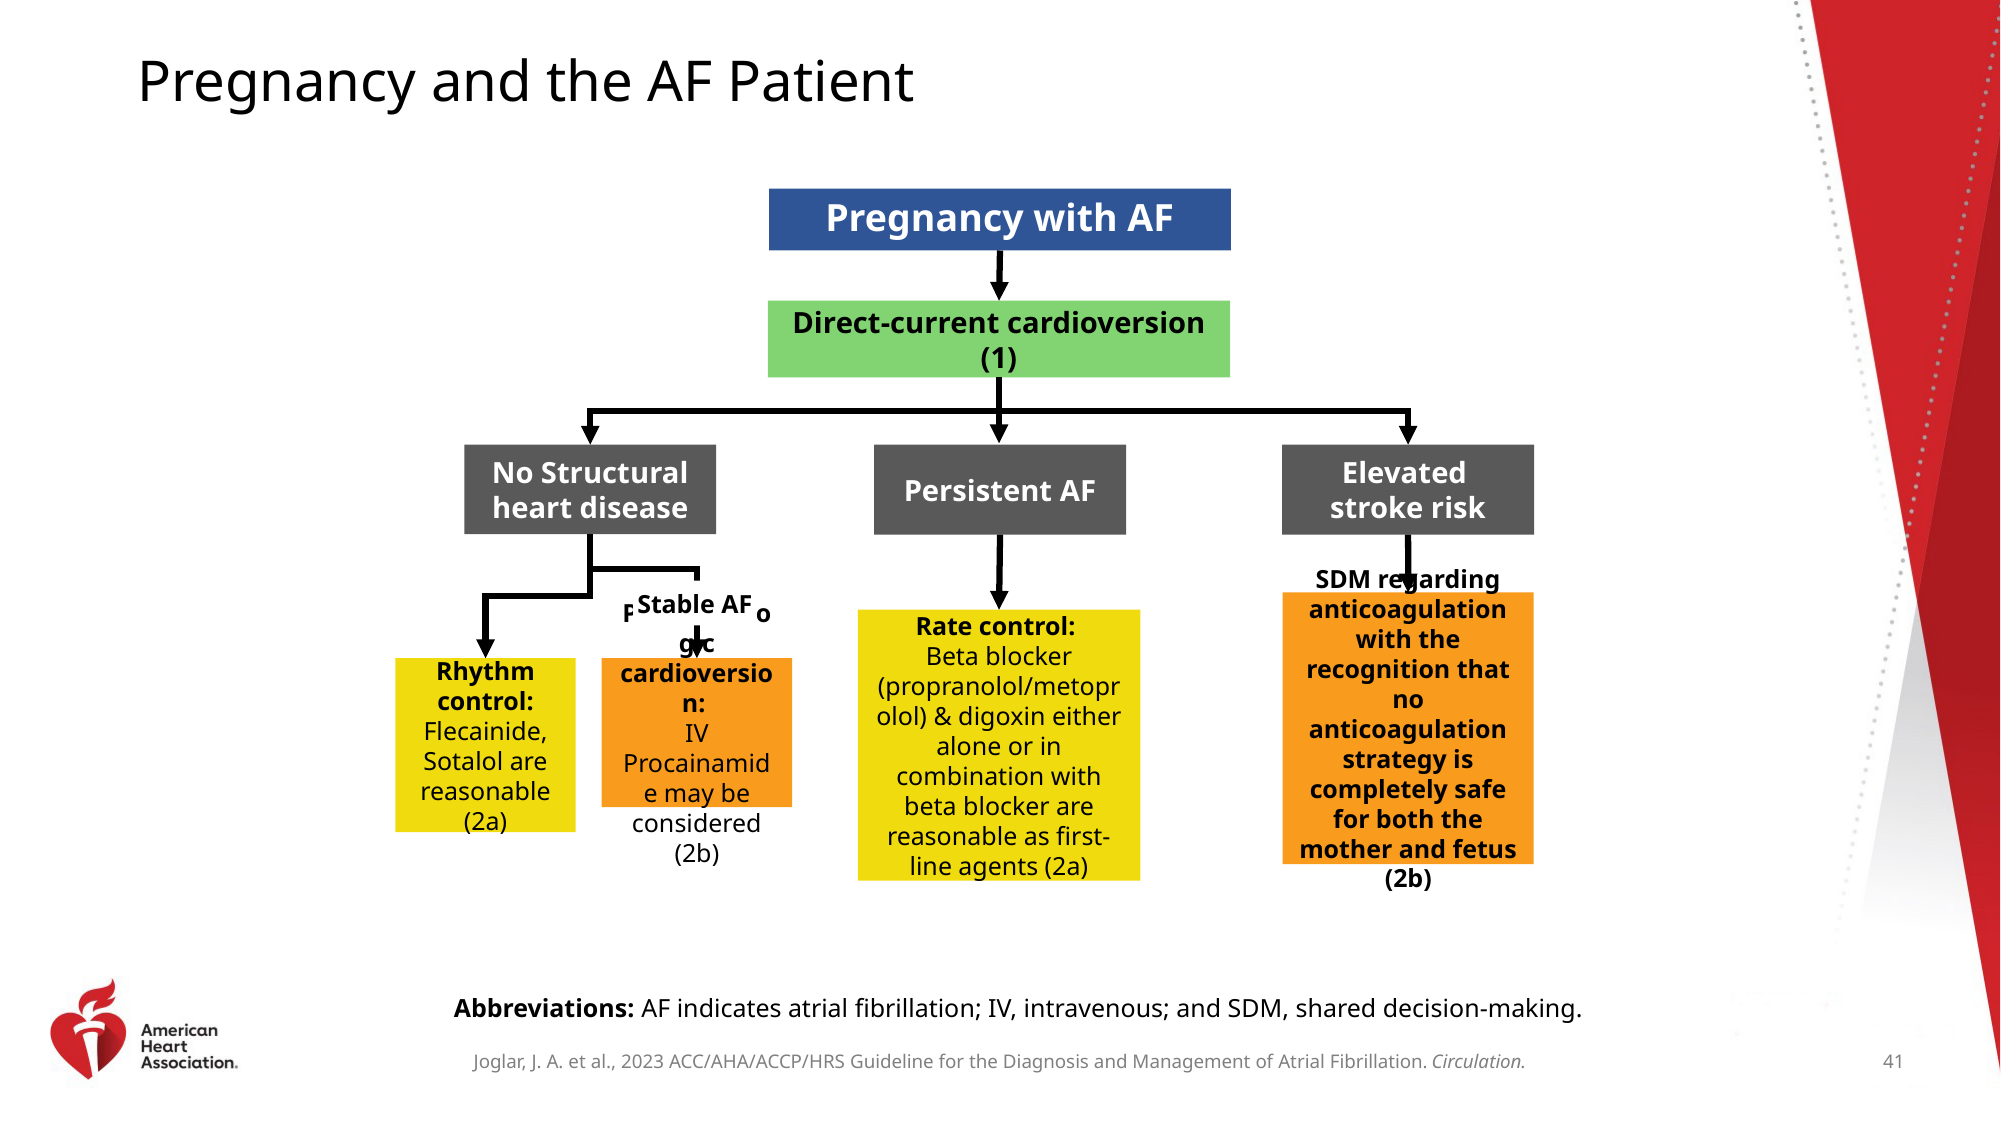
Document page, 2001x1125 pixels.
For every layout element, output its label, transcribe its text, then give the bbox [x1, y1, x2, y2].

text_box Stable AF [706, 580, 757, 626]
picture [15, 0, 2001, 1125]
text_box Rhythm control: Flecainide, Sotalol are reasonable (2a) [394, 657, 577, 833]
text_box Rate control: Beta blocker (propranolol/metoprolol) & digoxin either alone or in combination with beta blocker are reasonable as first-line agents (2a) [857, 609, 1141, 882]
slide_number 41 [1862, 1042, 1926, 1081]
text_box Persistent AF [874, 444, 1127, 535]
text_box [1170, 206, 1238, 616]
text_box [34, 176, 1958, 903]
text_box SDM regarding anticoagulation with the recognition that no anticoagulation strategy is completely safe for both the mother and fetus (2b) [1282, 591, 1535, 865]
text_box No Structural heart disease [464, 444, 717, 535]
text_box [581, 542, 706, 650]
list Abbreviations: AF indicates atrial fibrillation; IV, intravenous; and SDM, shared decision-making. [308, 988, 1746, 1018]
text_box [475, 543, 581, 649]
text_box Pharmacologic cardioversion: IV Procainamide may be considered (2b) [601, 657, 793, 808]
text_box Pregnancy with AF [769, 188, 1231, 251]
text_box Direct-current cardioversion (1) [829, 300, 1170, 379]
text_box Elevated stroke risk [1282, 444, 1535, 535]
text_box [761, 206, 829, 616]
title Pregnancy and the AF Patient [137, 59, 1374, 106]
